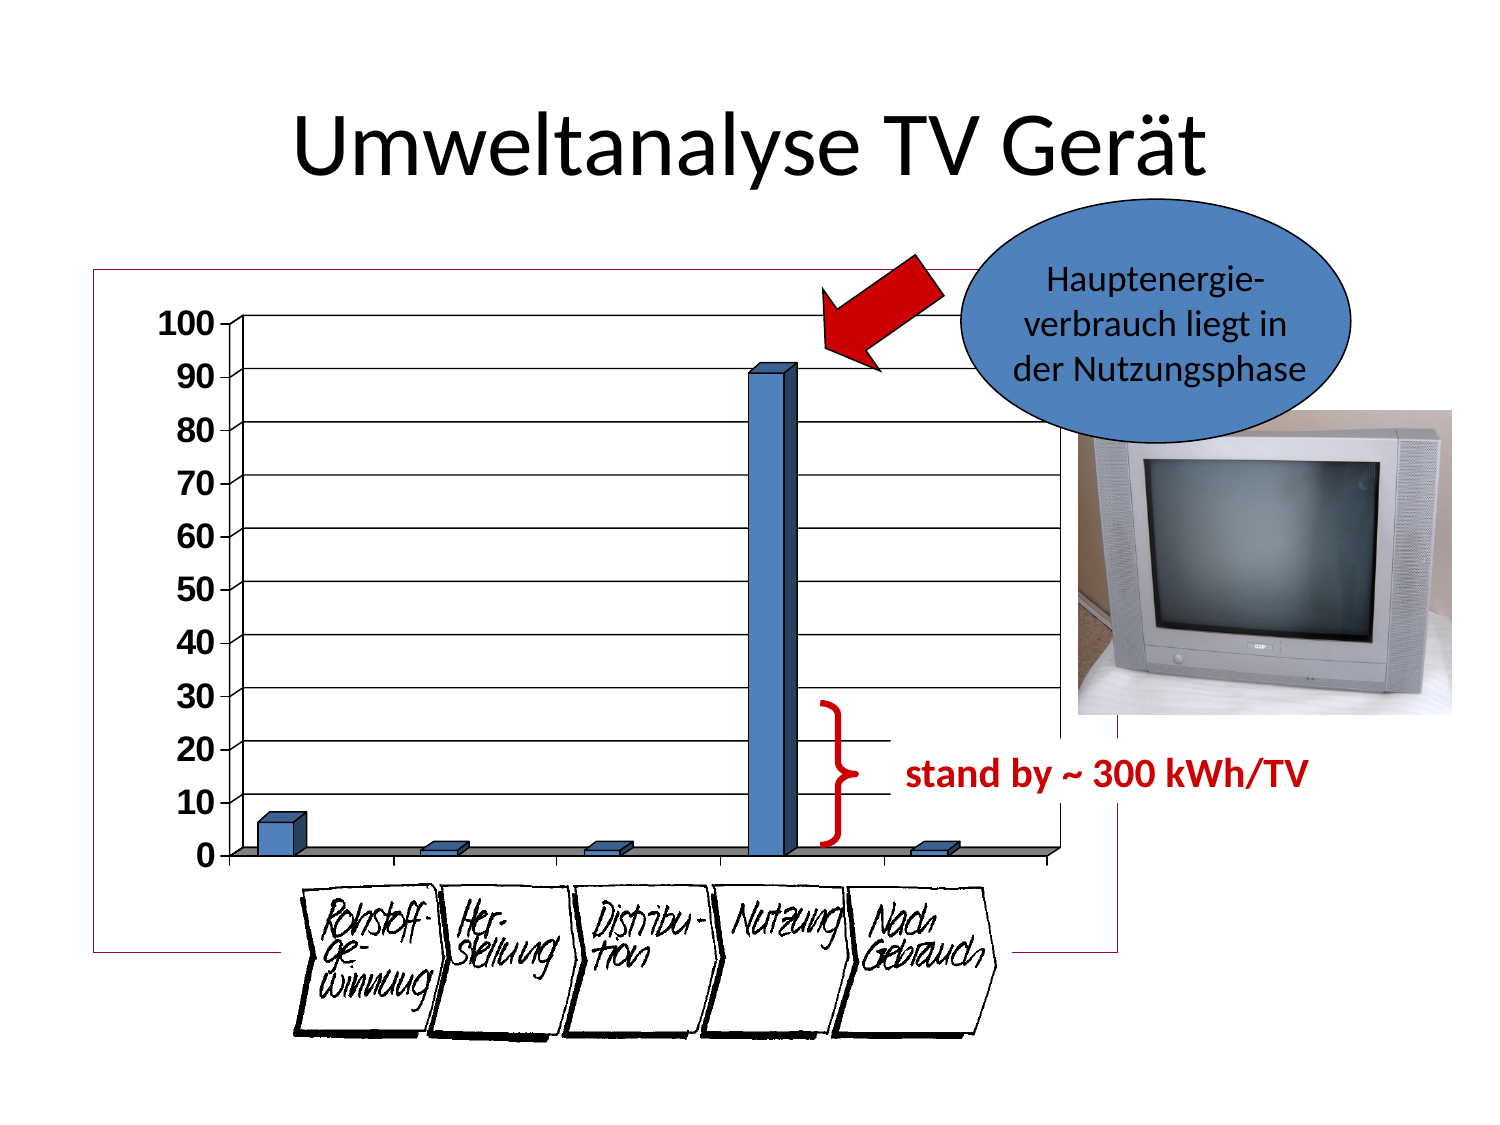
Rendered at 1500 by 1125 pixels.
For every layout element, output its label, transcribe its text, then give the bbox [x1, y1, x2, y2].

text_box [897, 254, 924, 267]
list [93, 269, 1119, 953]
picture [1077, 409, 1452, 716]
title Umweltanalyse TV Gerät [75, 45, 1425, 233]
text_box stand by ~ 300 kWh/TV [1123, 738, 1500, 804]
text_box Hauptenergie- verbrauch liegt in der Nutzungsphase [981, 199, 1351, 408]
picture [280, 878, 1013, 1050]
